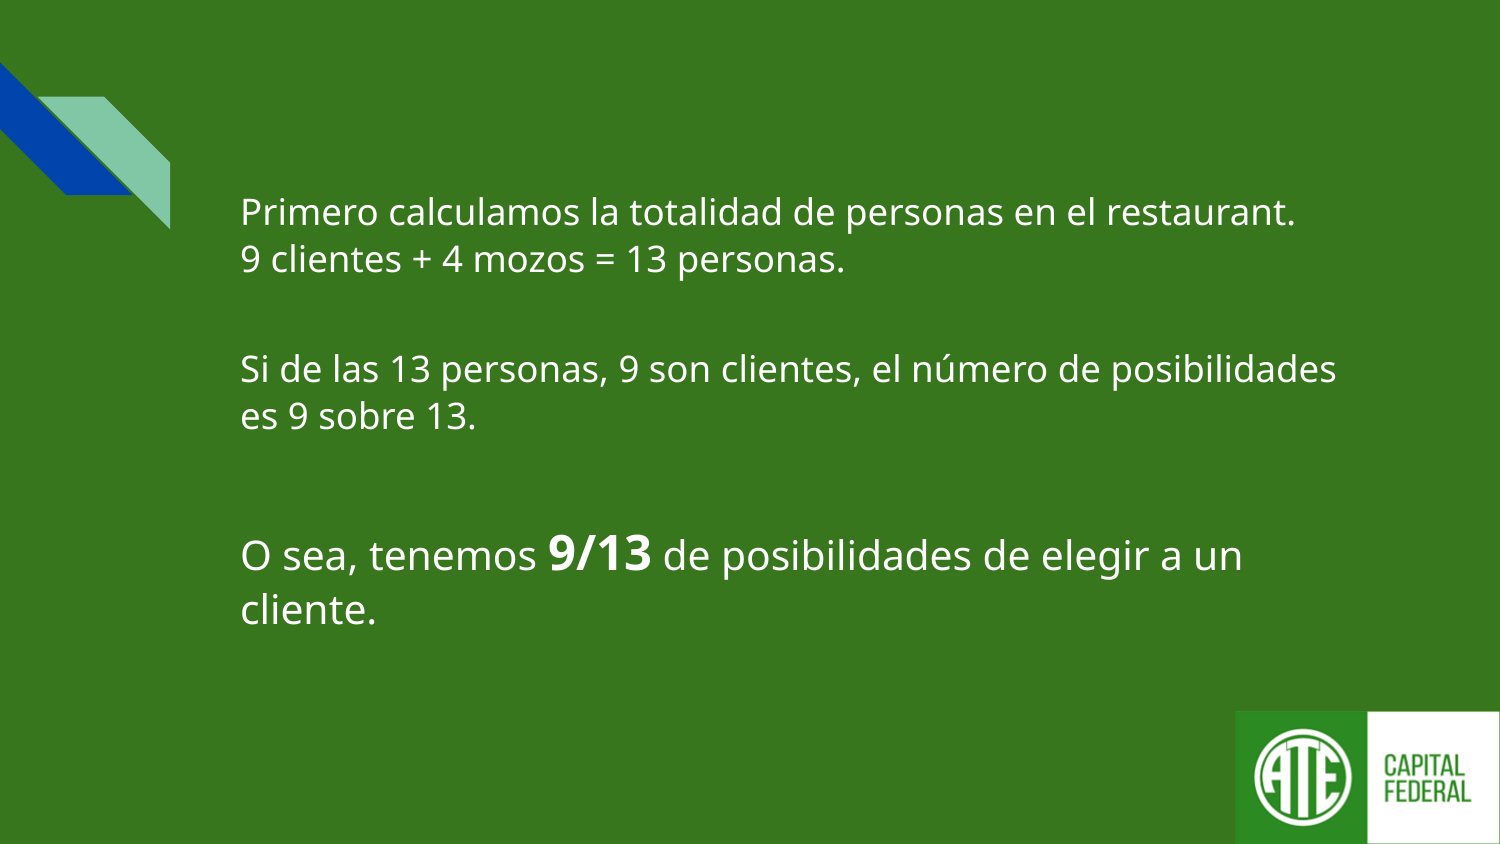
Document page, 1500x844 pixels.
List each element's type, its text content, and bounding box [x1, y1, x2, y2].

list Primero calculamos la totalidad de personas en el restaurant. 9 clientes + 4 mozos = 13 personas. Si de las 13 personas, 9 son clientes, el número de posibilidades es 9 sobre 13. O sea, tenemos 9/13 de posibilidades de elegir a un cliente. [201, 170, 1357, 648]
picture [1235, 711, 1500, 844]
